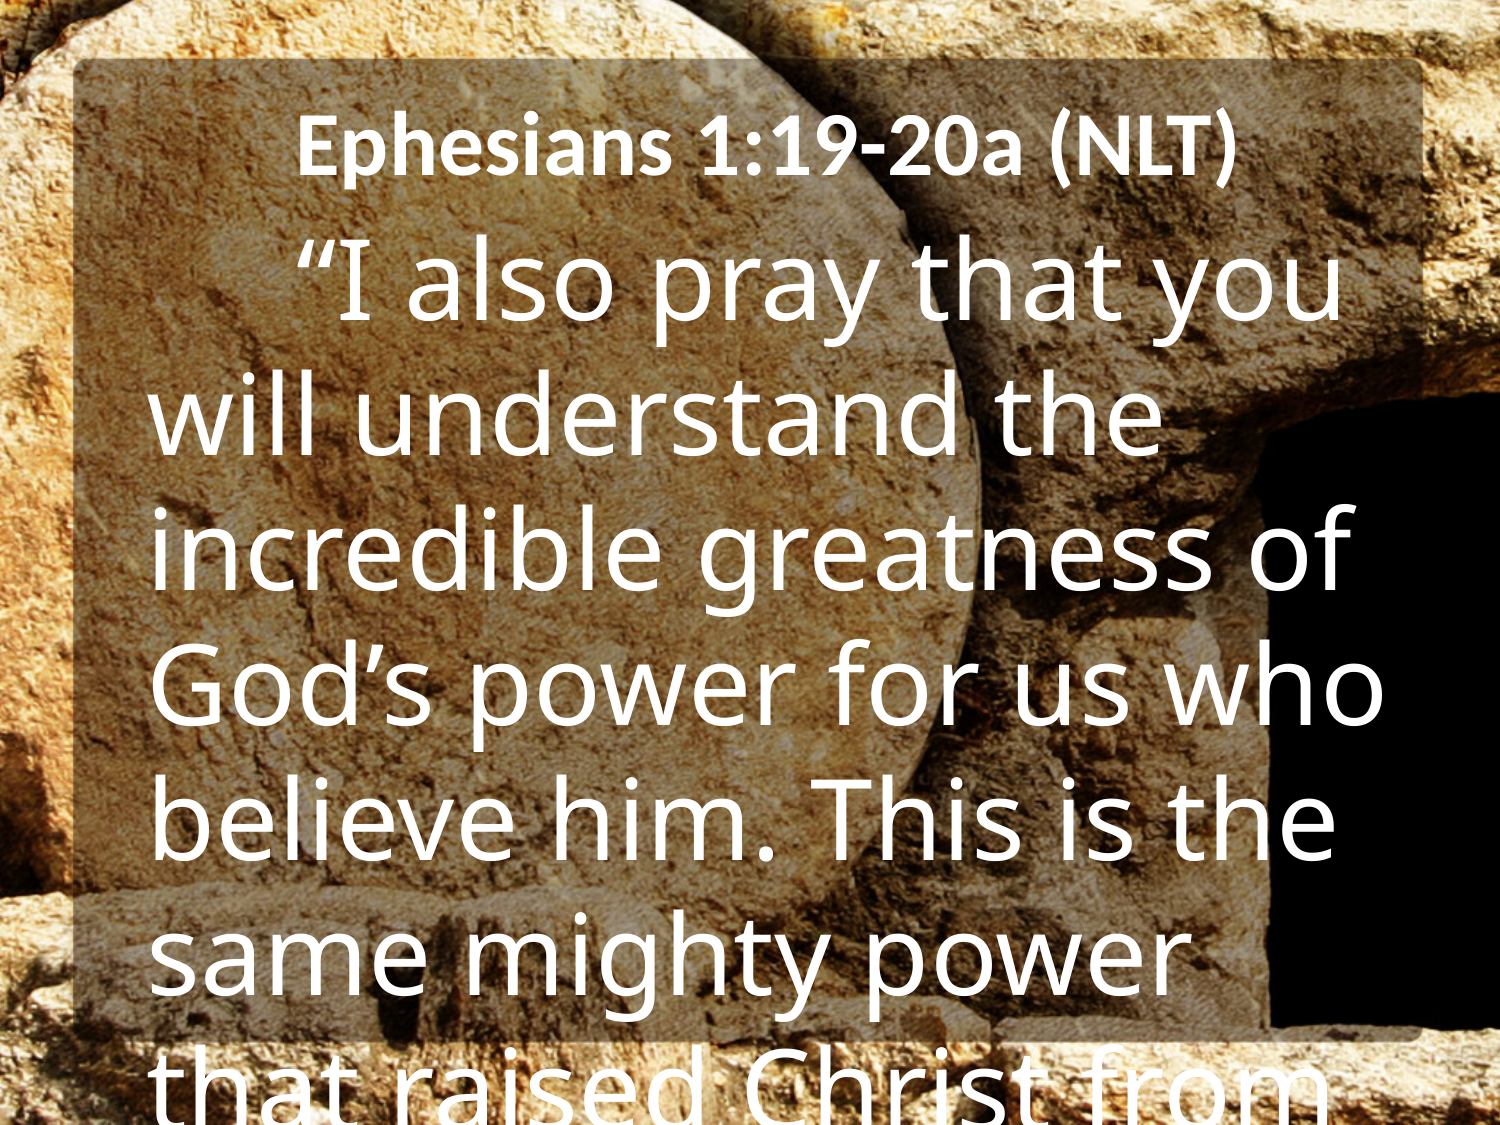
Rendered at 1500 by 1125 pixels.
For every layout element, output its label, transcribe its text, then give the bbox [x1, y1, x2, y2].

title Ephesians 1:19-20a (NLT) [75, 45, 1463, 233]
picture [0, 0, 1500, 1125]
list “I also pray that you will understand the incredible greatness of God’s power for us who believe him. This is the same mighty power that raised Christ from the dead.” [75, 200, 1438, 1100]
